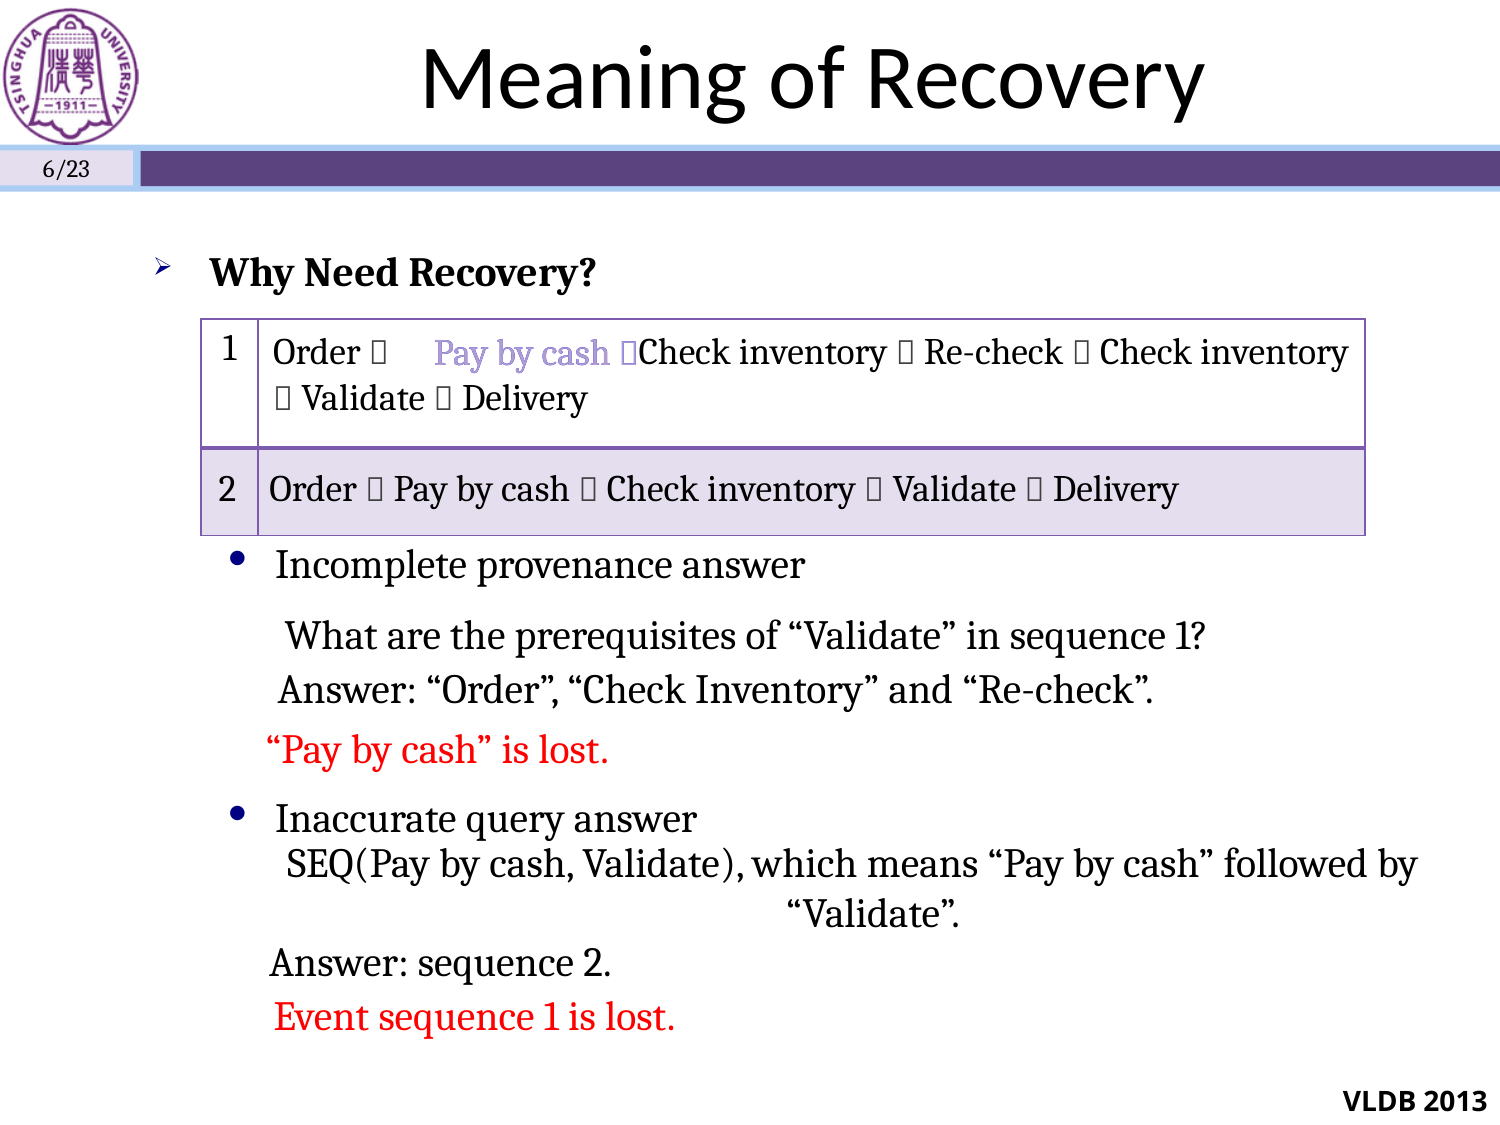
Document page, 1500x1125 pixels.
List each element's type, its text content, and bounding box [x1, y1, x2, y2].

text_box Answer: “Order”, “Check Inventory” and “Re-check”. [262, 654, 1169, 720]
text_box “Pay by cash” is lost. [250, 714, 624, 779]
list Why Need Recovery? Incomplete provenance answer Inaccurate query answer [138, 237, 1489, 1071]
text_box What are the prerequisites of “Validate” in sequence 1? [269, 600, 1224, 665]
table_header Order  Check inventory  Re-check  Check inventory  Validate  Delivery [259, 320, 1364, 446]
slide_number 6/23 [0, 145, 133, 192]
table_cell [202, 450, 257, 535]
text_box Event sequence 1 is lost. [258, 981, 691, 1047]
table_header 1 [202, 320, 257, 446]
text_box Answer: sequence 2. [254, 927, 627, 993]
table_cell [259, 450, 1364, 535]
text_box Pay by cash  [419, 320, 654, 380]
text_box 2 Order  Pay by cash  Check inventory  Validate  Delivery [204, 457, 1320, 517]
picture [0, 5, 139, 145]
text_box VLDB 2013 [1328, 1075, 1500, 1125]
text_box SEQ(Pay by cash, Validate), which means “Pay by cash” followed by “Validate”. [272, 828, 1434, 943]
title Meaning of Recovery [138, 4, 1489, 140]
